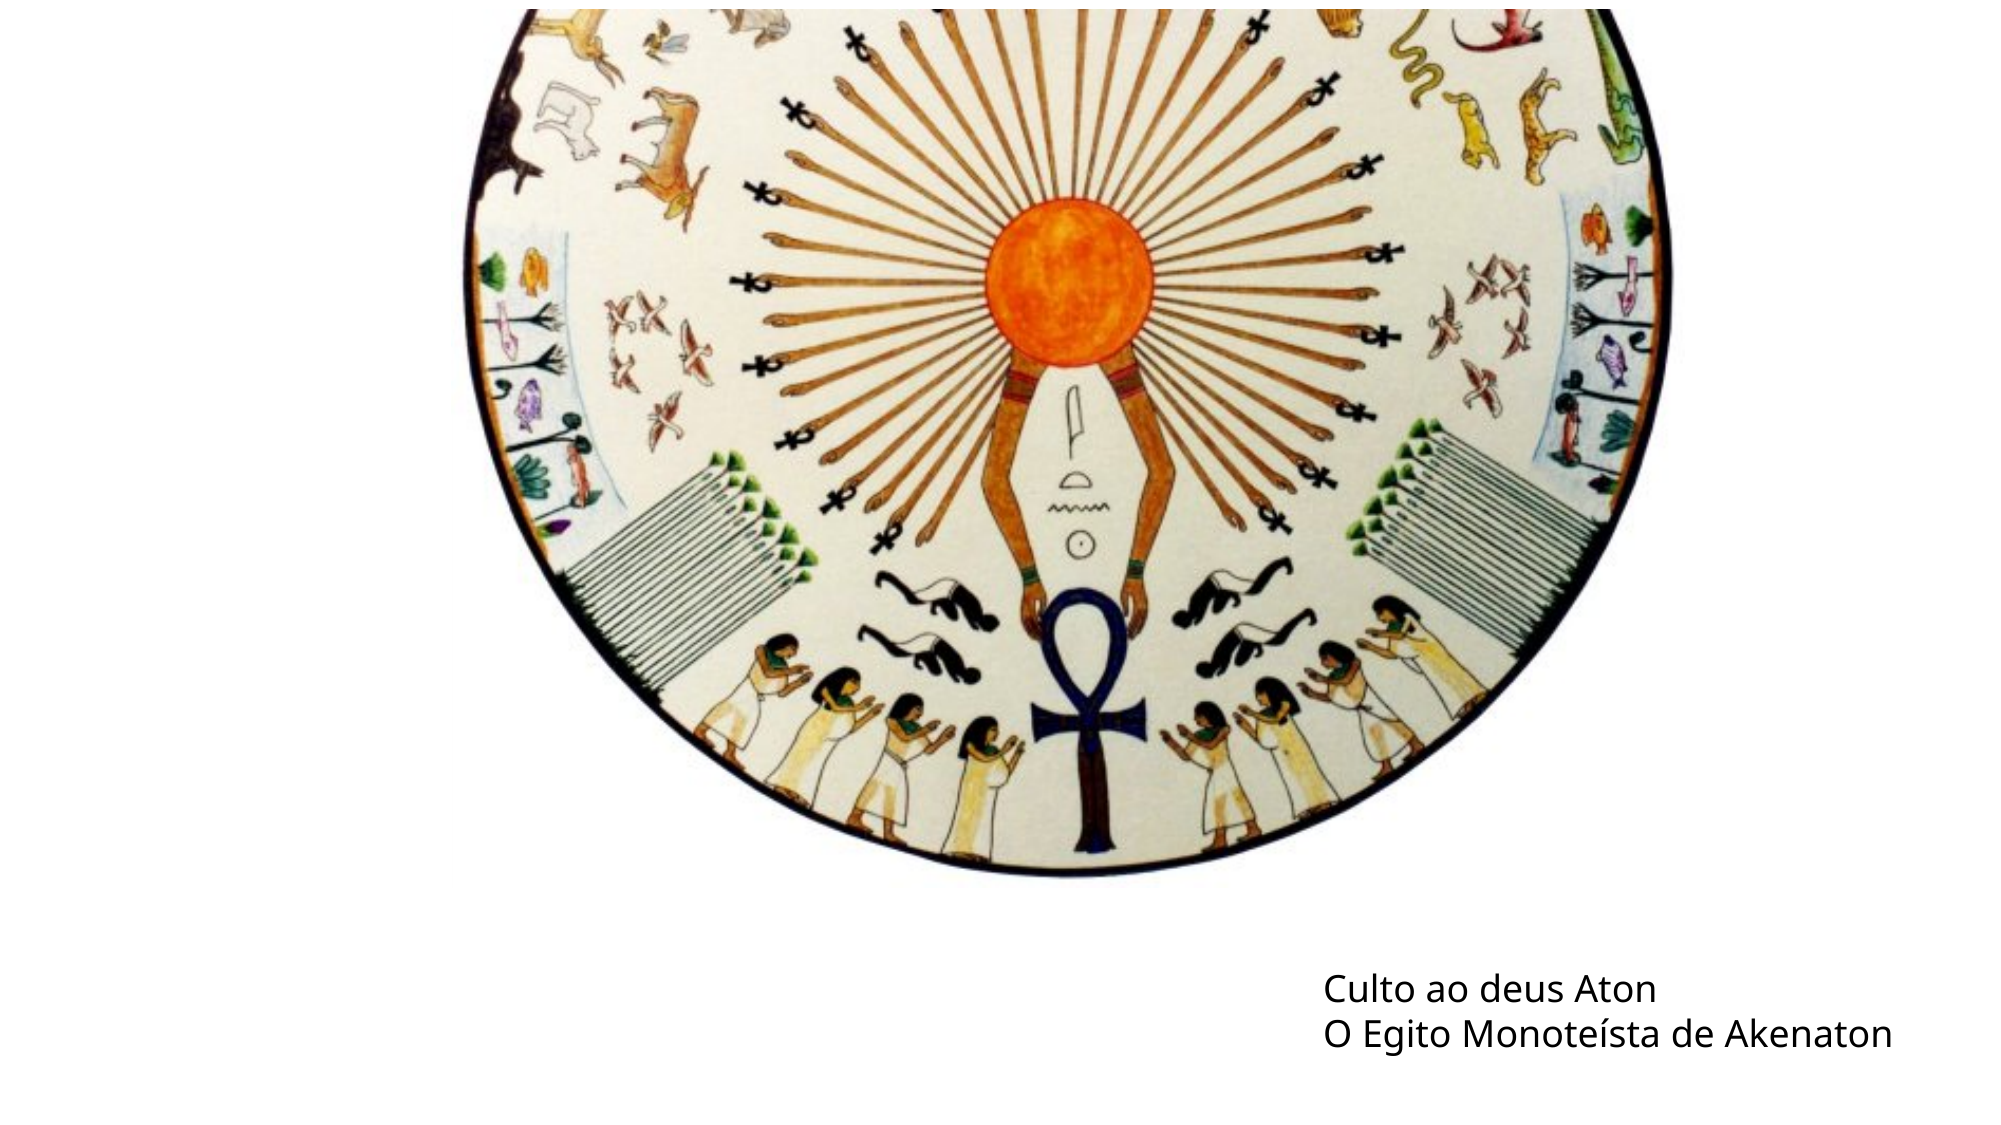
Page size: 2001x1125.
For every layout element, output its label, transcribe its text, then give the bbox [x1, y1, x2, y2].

picture [451, 9, 1685, 888]
text_box Culto ao deus Aton O Egito Monoteísta de Akenaton [1308, 957, 1969, 1063]
